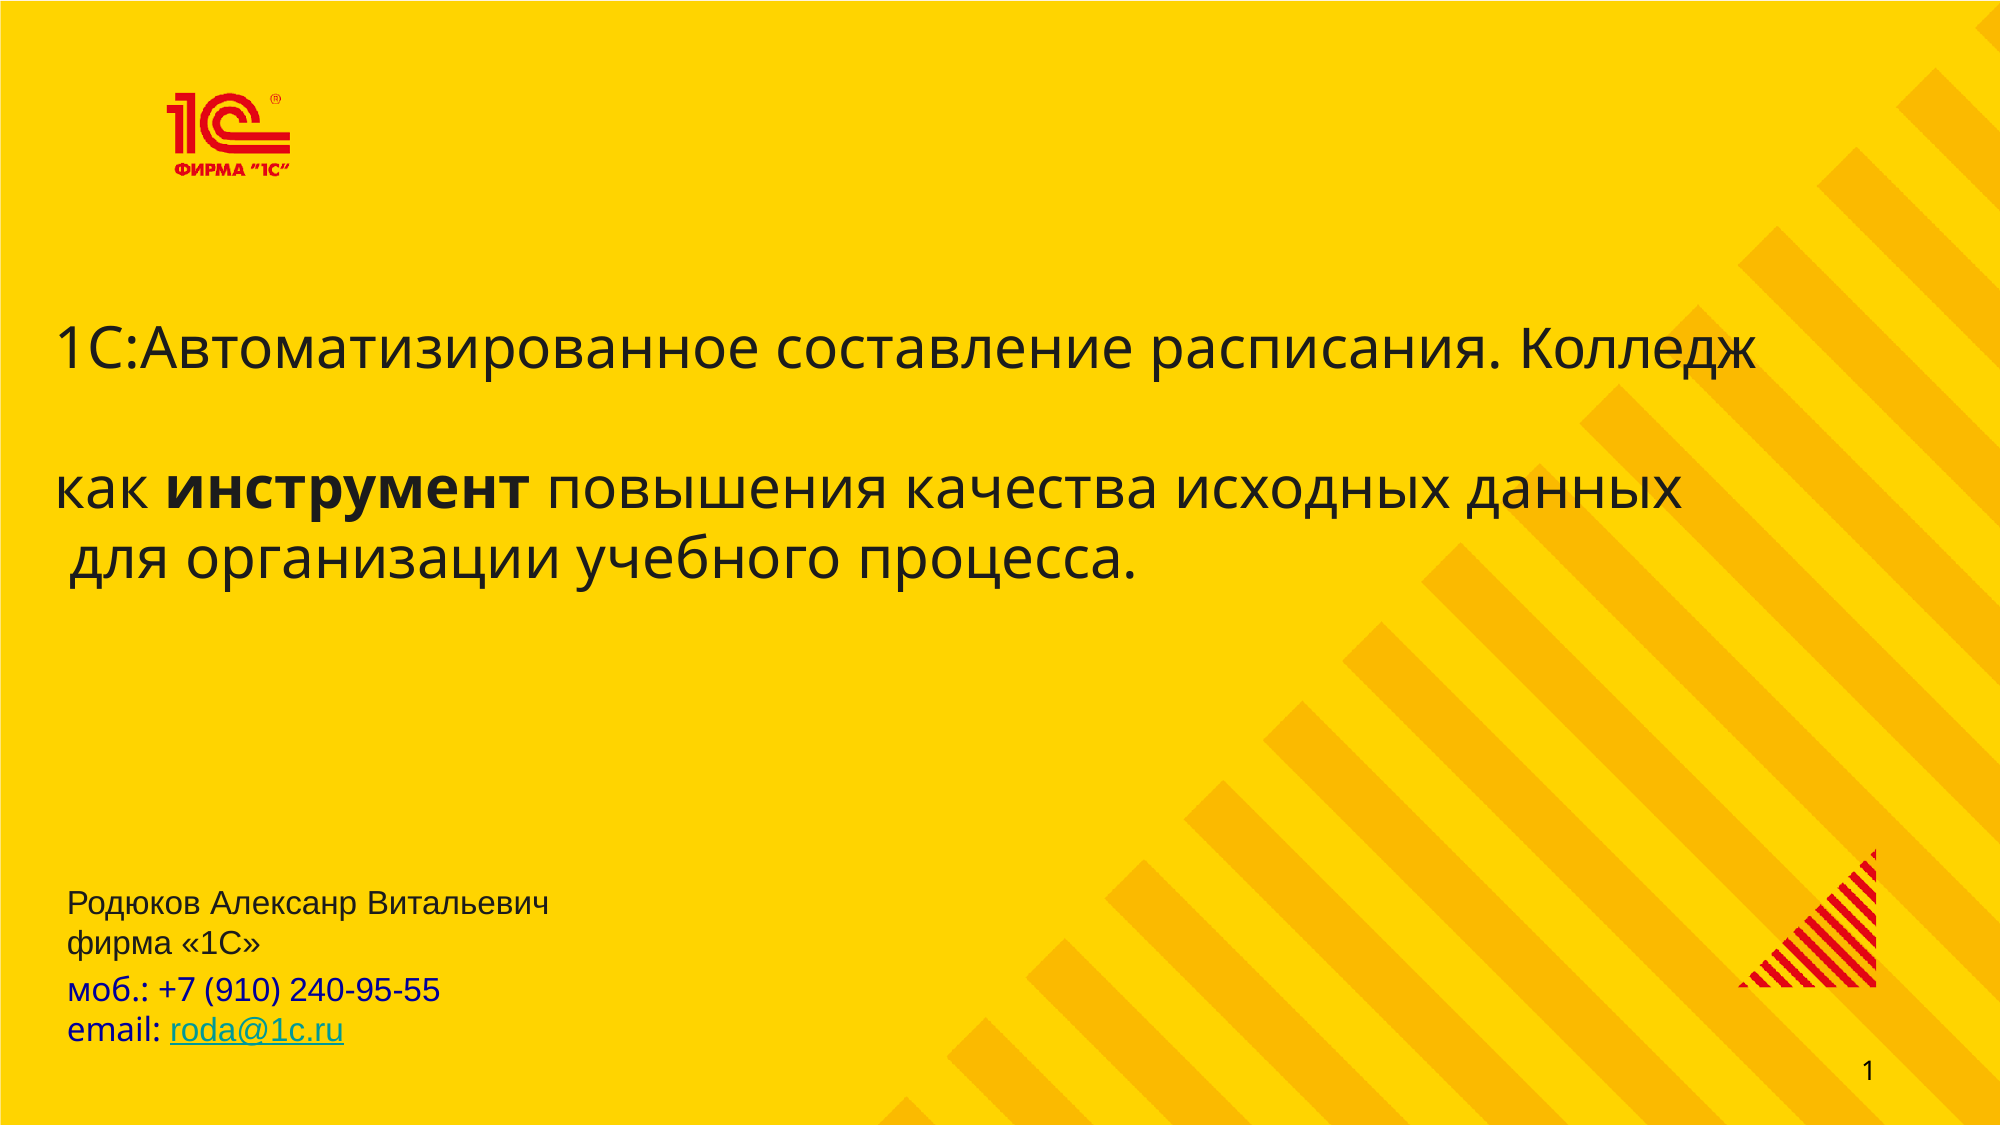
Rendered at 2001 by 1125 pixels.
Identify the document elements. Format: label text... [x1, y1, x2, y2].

picture [0, 0, 2000, 1125]
text_box Родюков Алексанр Витальевич фирма «1С» моб.: +7 (910) 240-95-55 email: roda@1c.ru [66, 881, 1130, 1090]
slide_number 1 [1771, 1038, 1892, 1125]
text_box 1С:Автоматизированное составление расписания. Колледж как инструмент повышения качества исходных данных для организации учебного процесса. [54, 309, 1803, 751]
